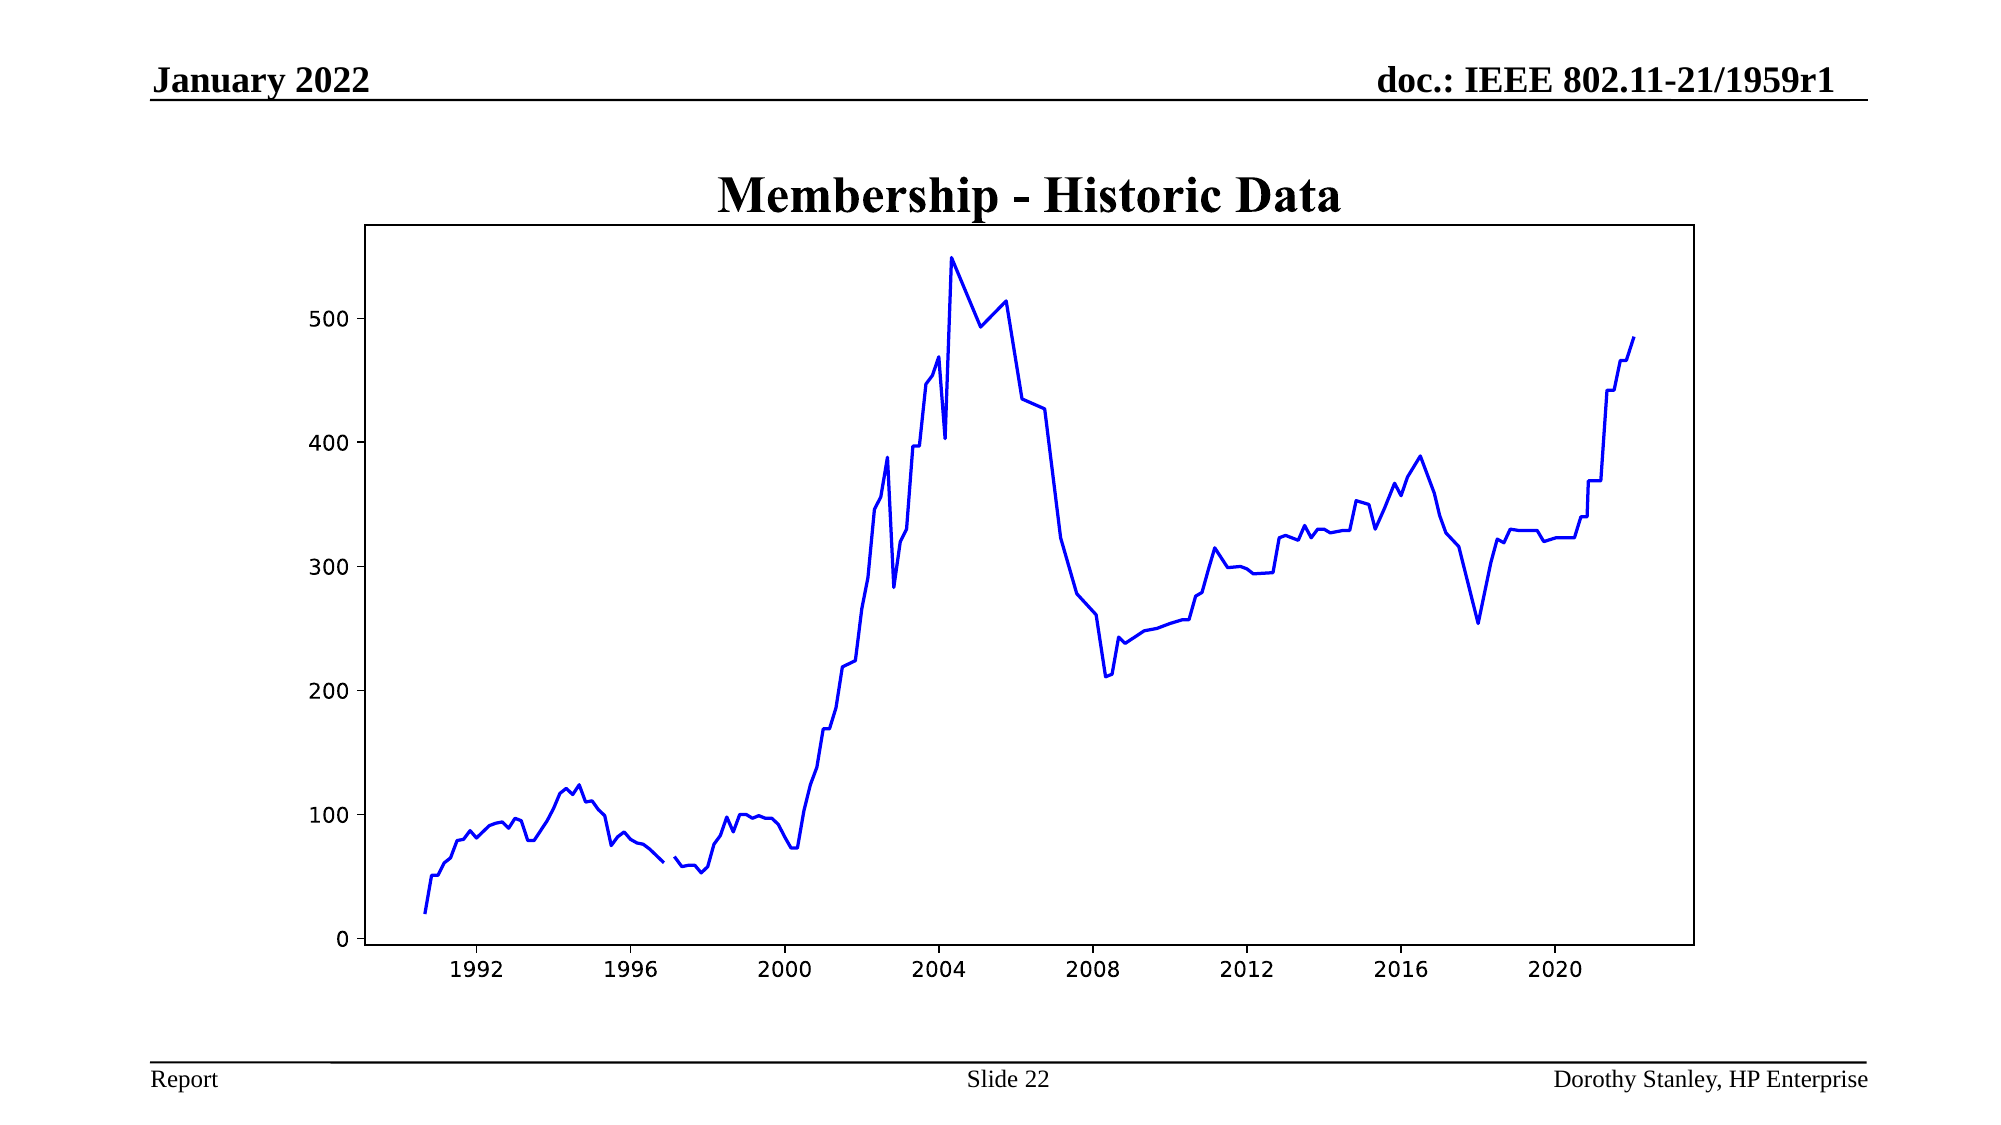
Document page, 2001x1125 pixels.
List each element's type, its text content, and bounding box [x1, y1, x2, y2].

picture [150, 112, 1870, 1052]
slide_number Slide 22 [964, 1061, 1053, 1093]
footer Dorothy Stanley, HP Enterprise [1512, 1061, 1869, 1093]
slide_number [152, 54, 406, 101]
